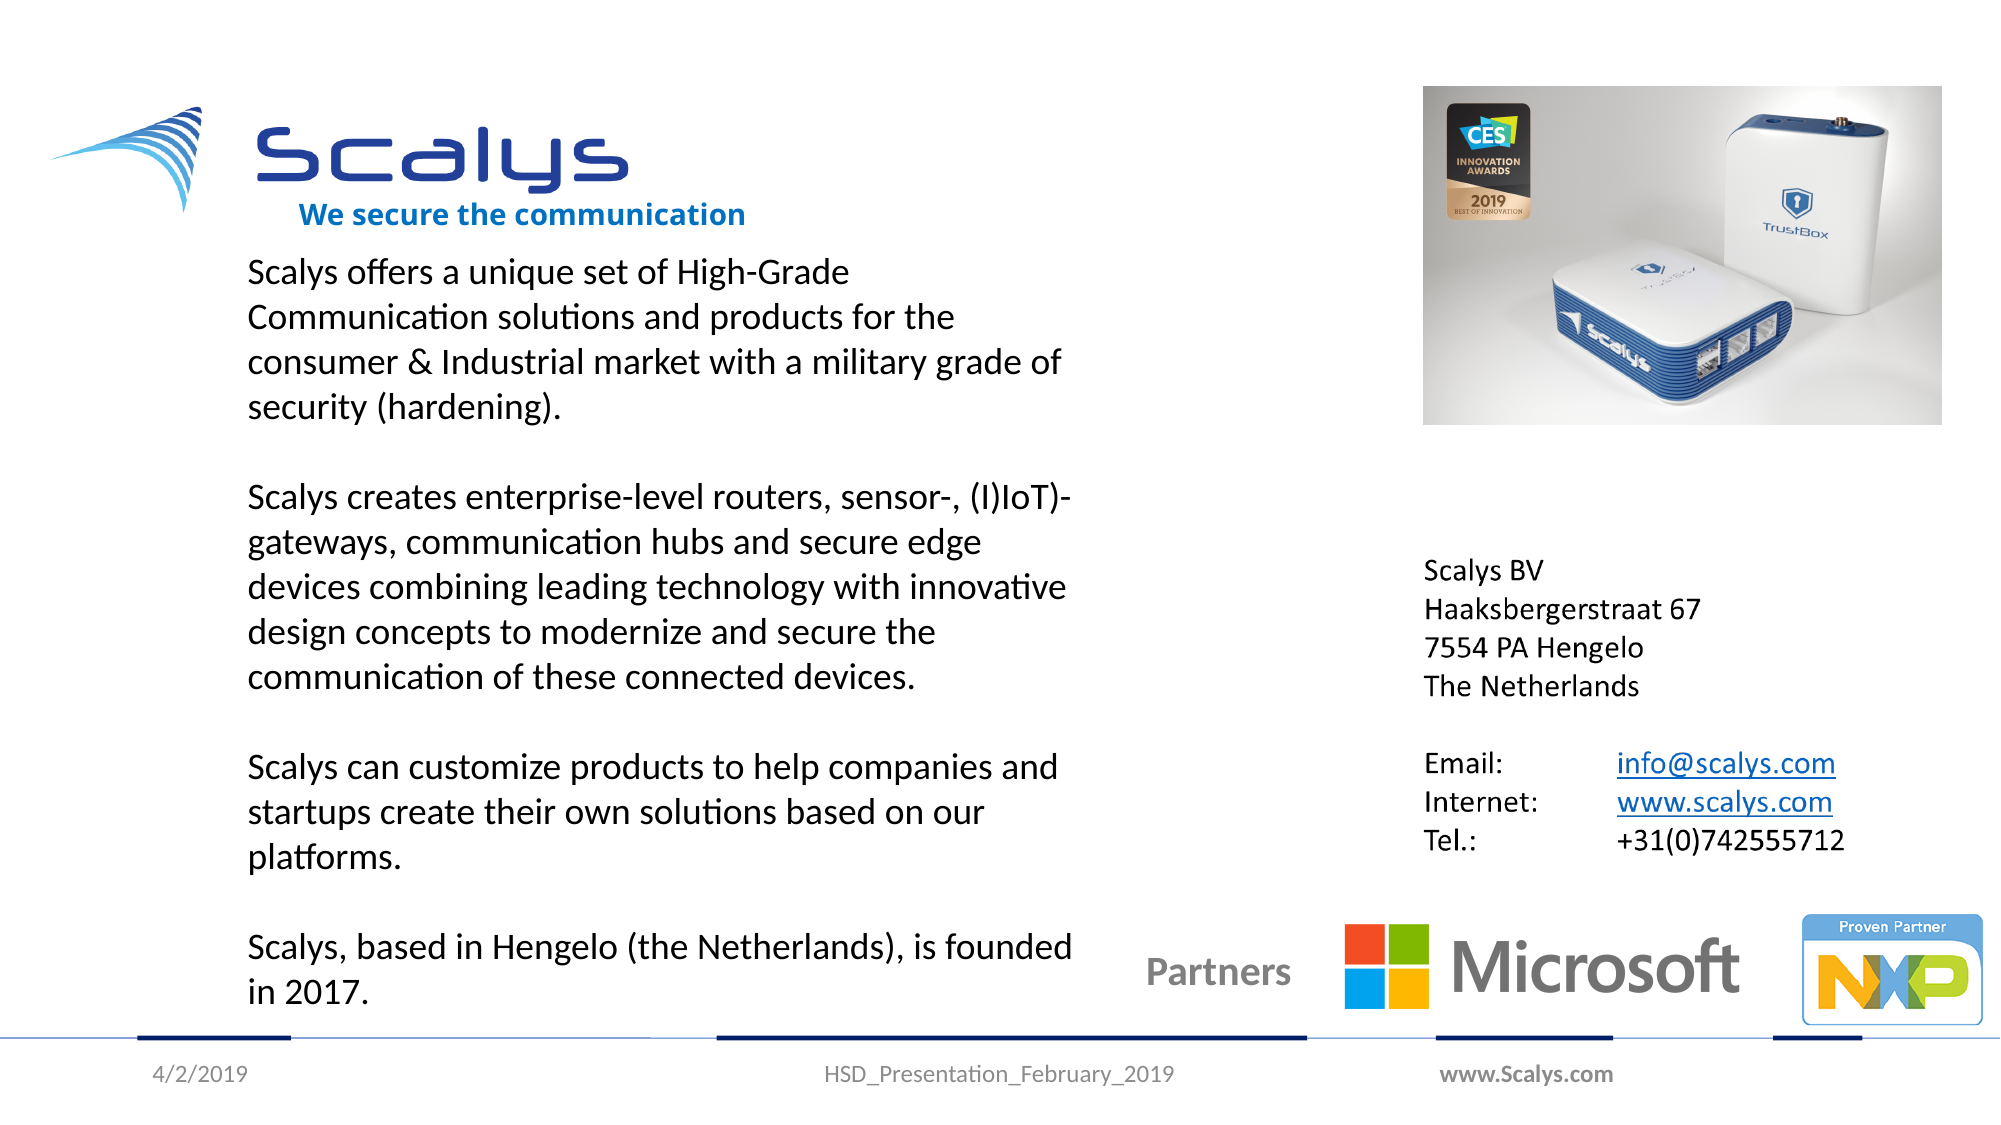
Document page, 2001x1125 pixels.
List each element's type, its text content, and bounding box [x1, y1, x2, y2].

picture [36, 89, 648, 222]
picture [1423, 86, 1942, 425]
footer HSD_Presentation_February_2019 [662, 1042, 1338, 1103]
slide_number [137, 1042, 292, 1103]
picture [1404, 540, 1942, 878]
title We secure the communication [277, 185, 768, 239]
picture [1294, 899, 2000, 1037]
text_box Partners [1131, 936, 1294, 1002]
text_box Scalys offers a unique set of High-Grade Communication solutions and products for the consumer & Industrial market with a military grade of security (hardening). Scalys creates enterprise-level routers, sensor-, (I)IoT)-gateways, communication hubs and secure edge devices combining leading technology with innovative design concepts to modernize and secure the communication of these connected devices. Scalys can customize products to help companies and startups create their own solutions based on our platforms. Scalys, based in Hengelo (the Netherlands), is founded in 2017. [232, 239, 1097, 1055]
